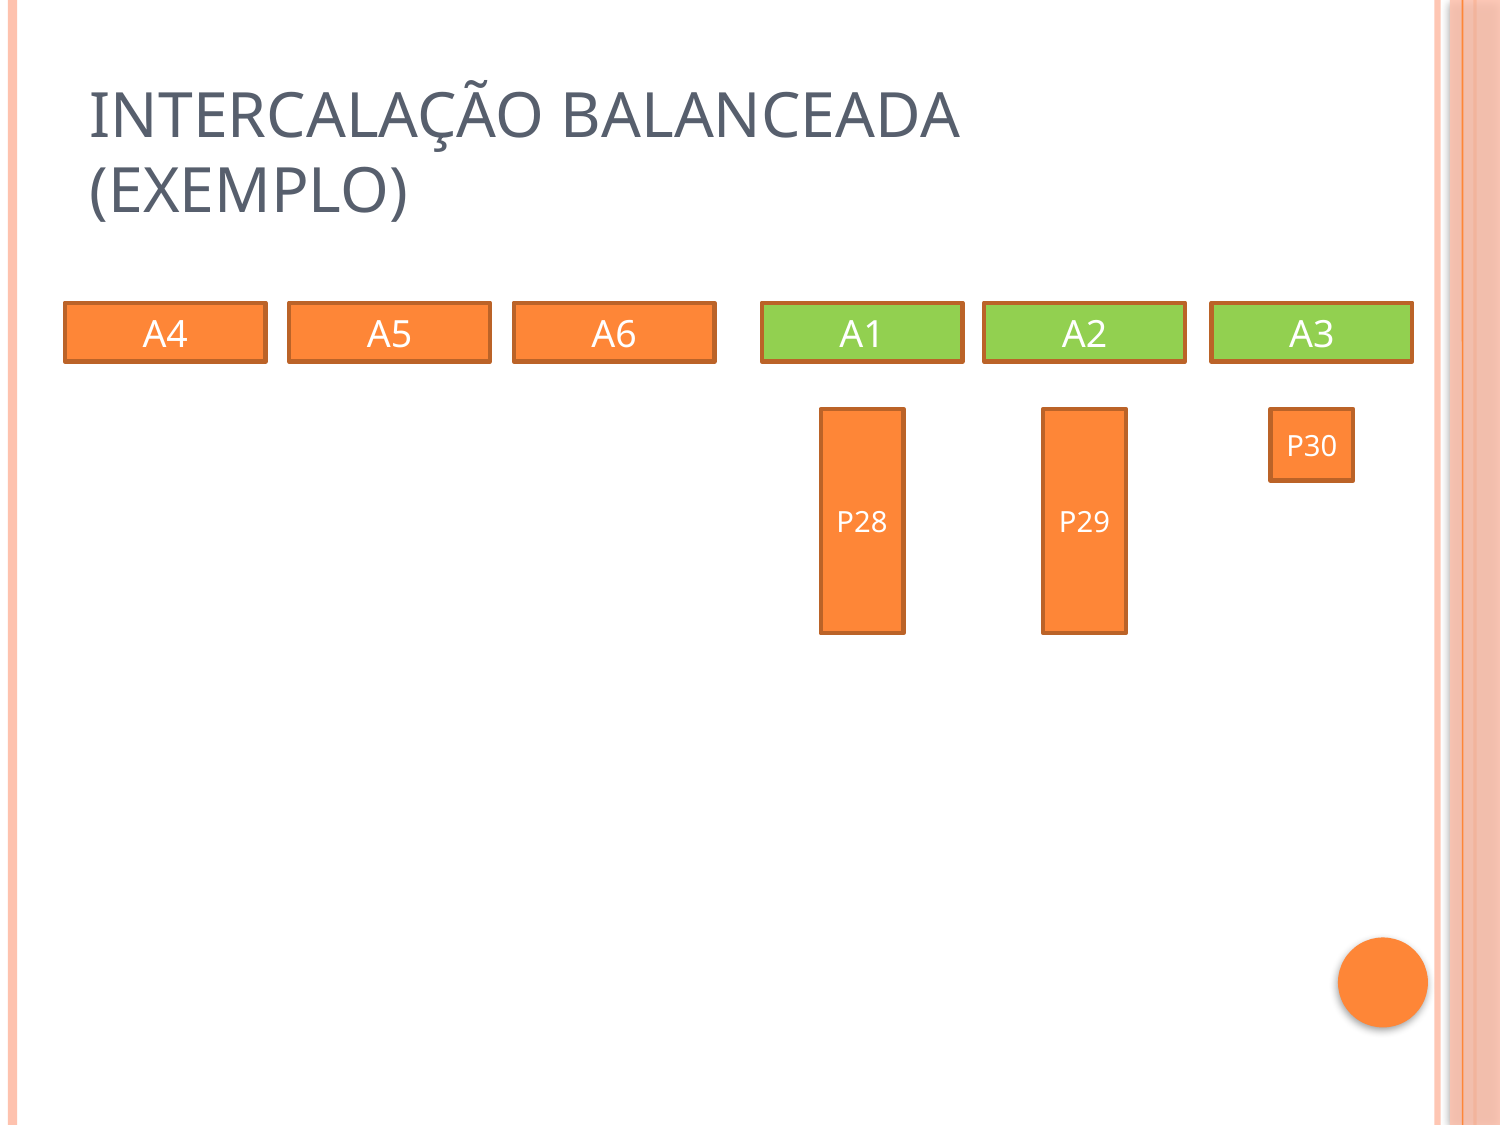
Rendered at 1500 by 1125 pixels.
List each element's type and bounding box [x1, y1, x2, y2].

text_box [1041, 407, 1128, 635]
text_box [1268, 407, 1355, 483]
text_box [64, 302, 716, 363]
text_box [761, 302, 1413, 363]
title [75, 45, 1300, 233]
text_box [819, 407, 906, 635]
